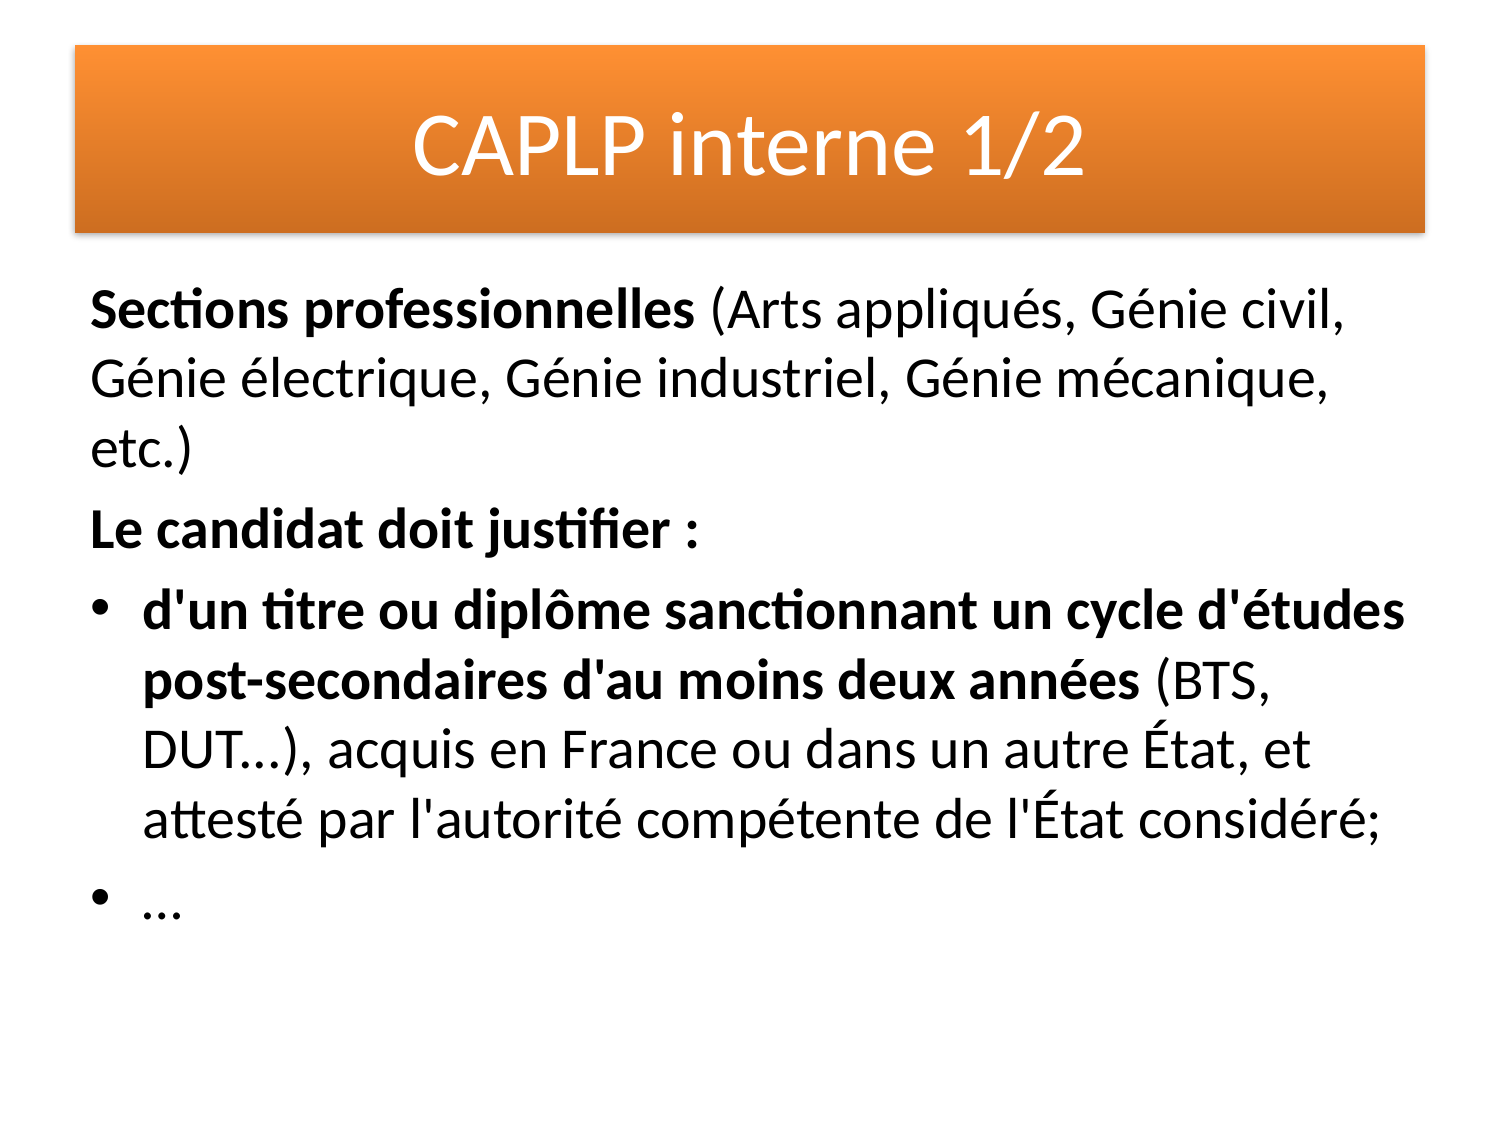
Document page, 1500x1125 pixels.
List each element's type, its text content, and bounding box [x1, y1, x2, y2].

title CAPLP interne 1/2 [75, 45, 1425, 233]
list Sections professionnelles (Arts appliqués, Génie civil, Génie électrique, Génie industriel, Génie mécanique, etc.) Le candidat doit justifier : d'un titre ou diplôme sanctionnant un cycle d'études post-secondaires d'au moins deux années (BTS, DUT...), acquis en France ou dans un autre État, et attesté par l'autorité compétente de l'État considéré; … [75, 262, 1425, 1005]
